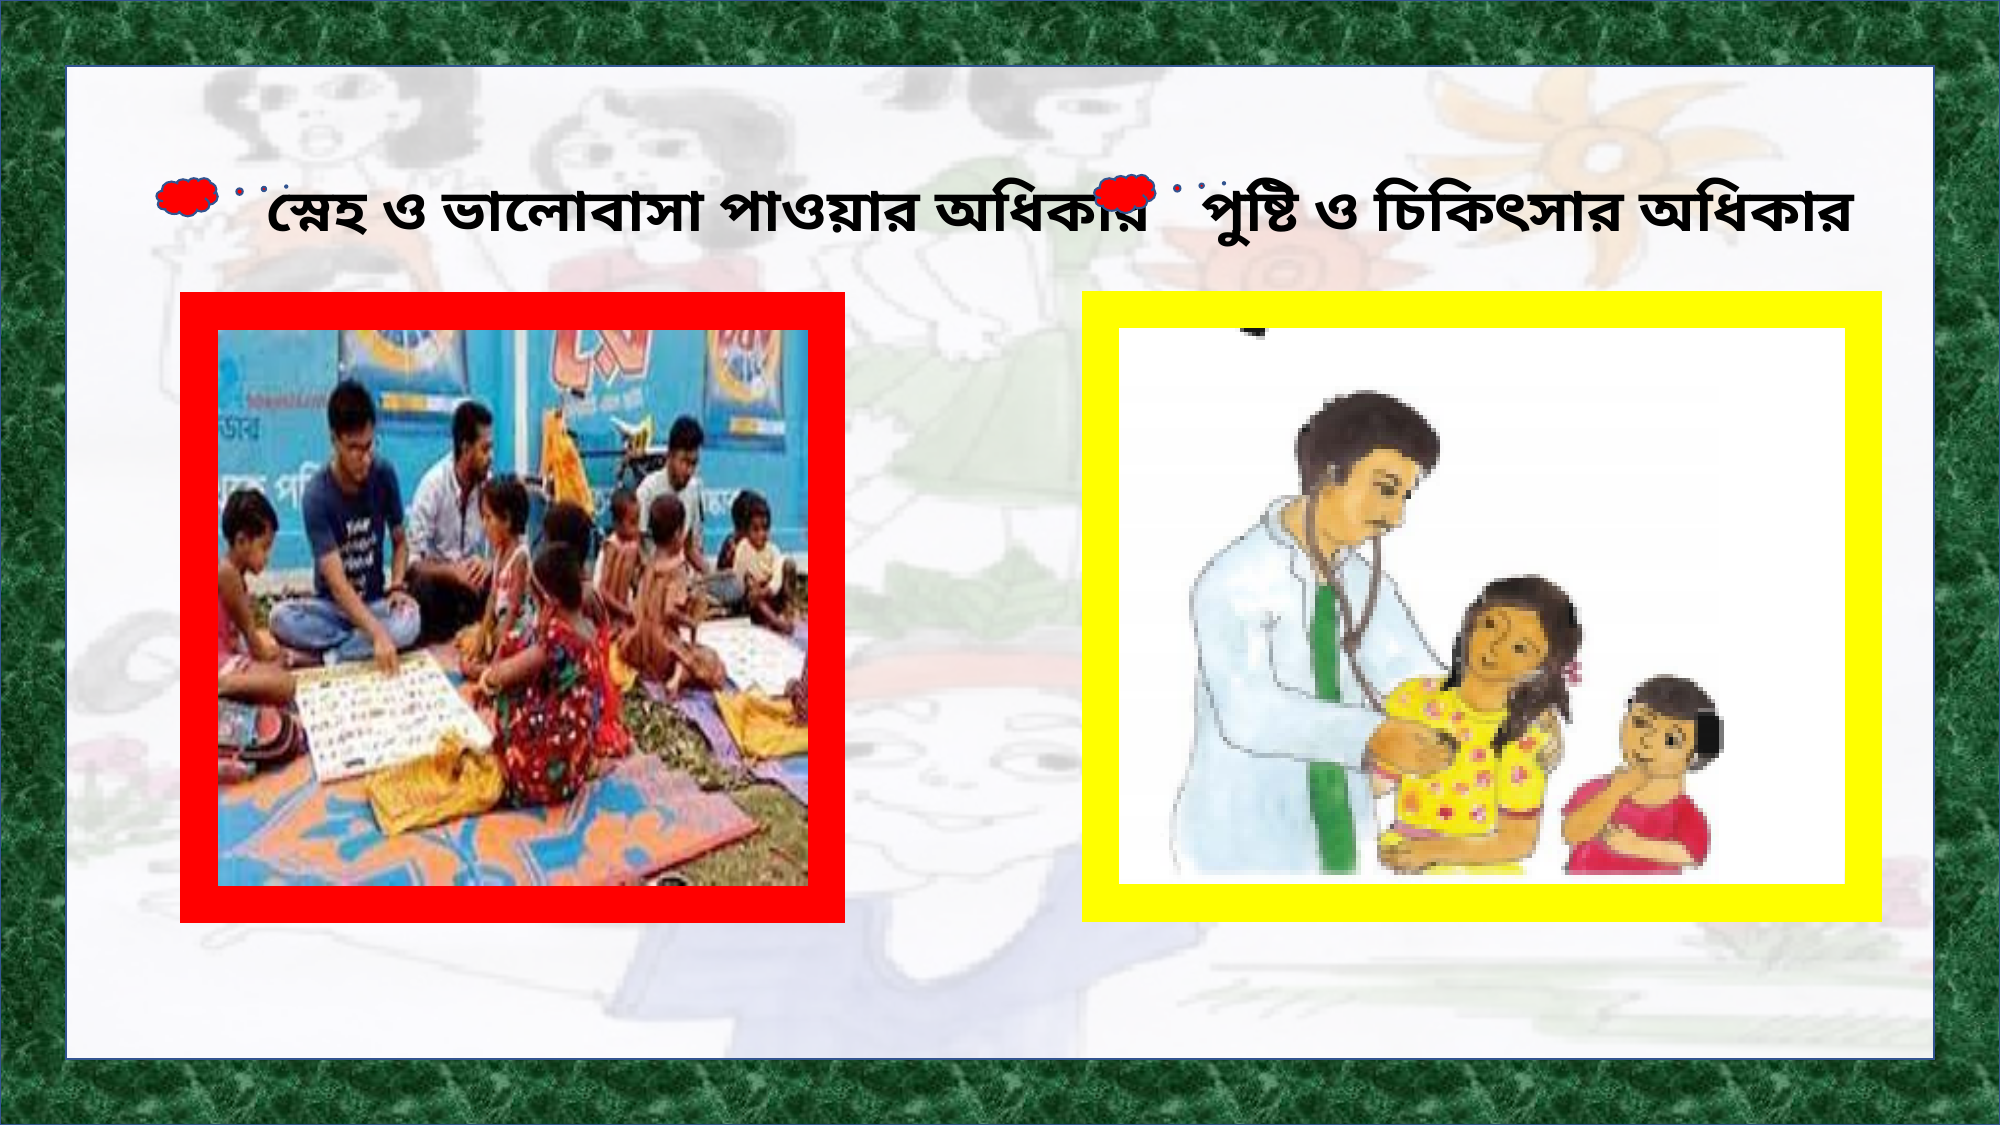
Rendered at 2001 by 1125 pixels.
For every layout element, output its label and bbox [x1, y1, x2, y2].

text_box [156, 165, 1064, 252]
picture [217, 329, 808, 886]
picture [1118, 328, 1845, 885]
text_box [1064, 165, 2000, 252]
text_box [0, 0, 2000, 1125]
